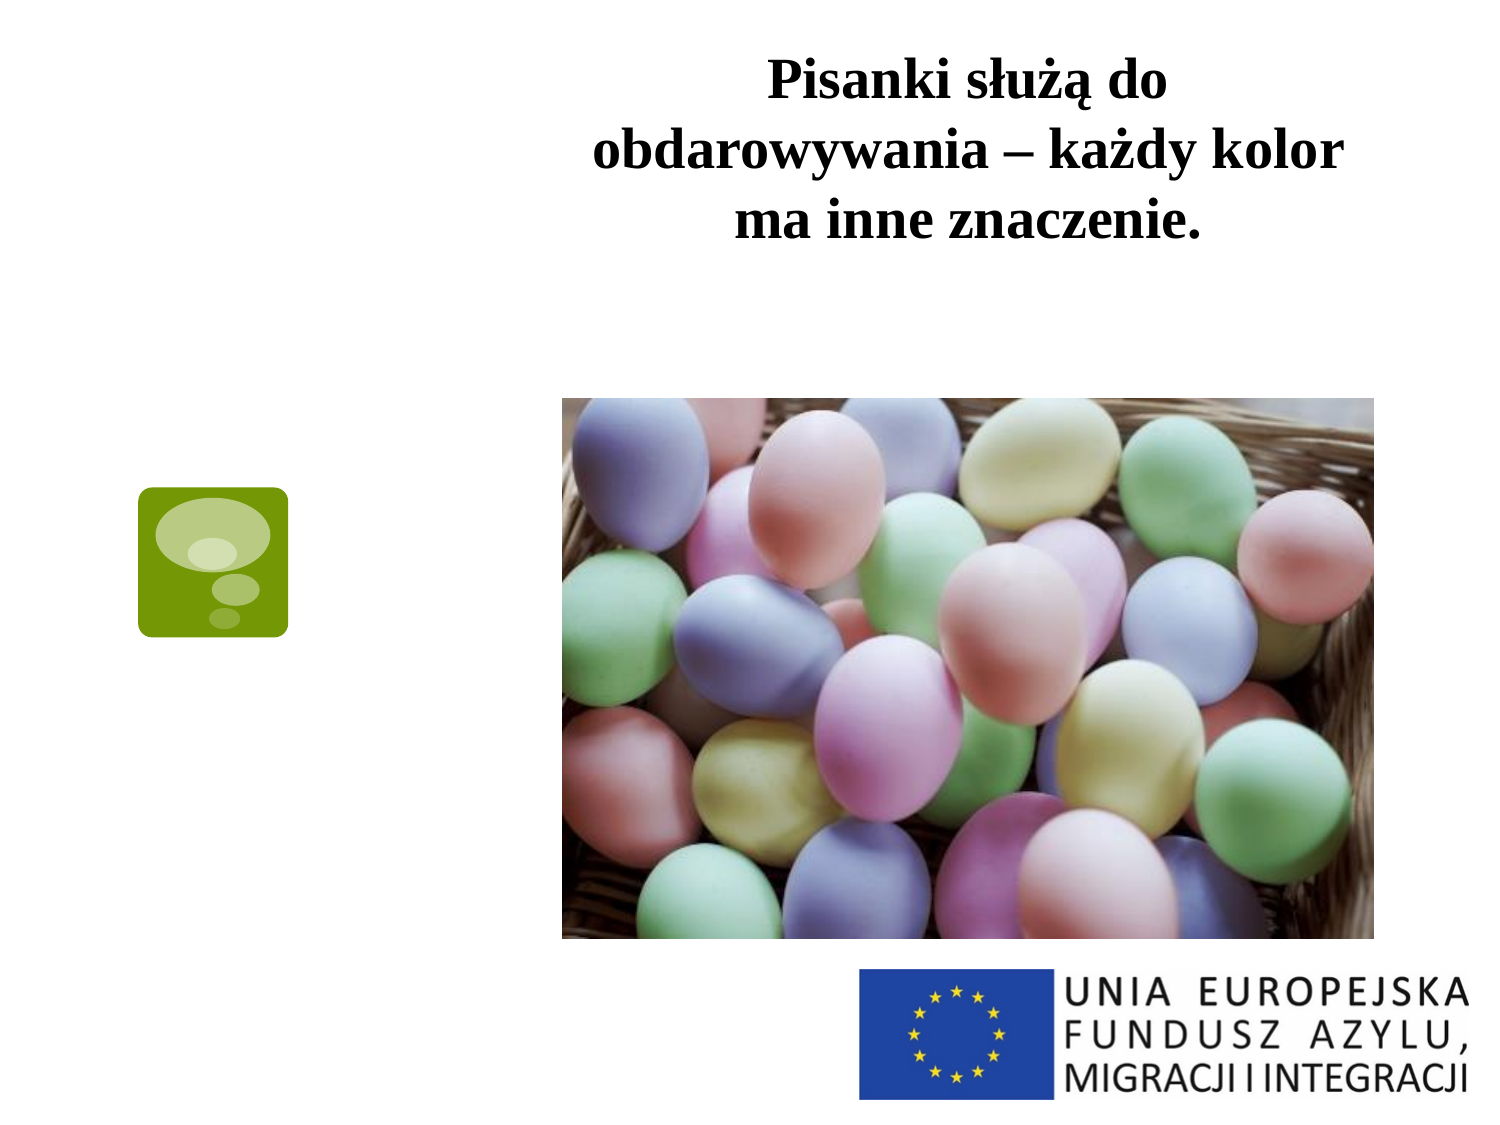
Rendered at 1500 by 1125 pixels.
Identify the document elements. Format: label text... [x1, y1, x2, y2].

title Pisanki służą do obdarowywania – każdy kolor ma inne znaczenie. [562, 34, 1375, 258]
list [561, 330, 1375, 1006]
picture [858, 968, 1469, 1100]
